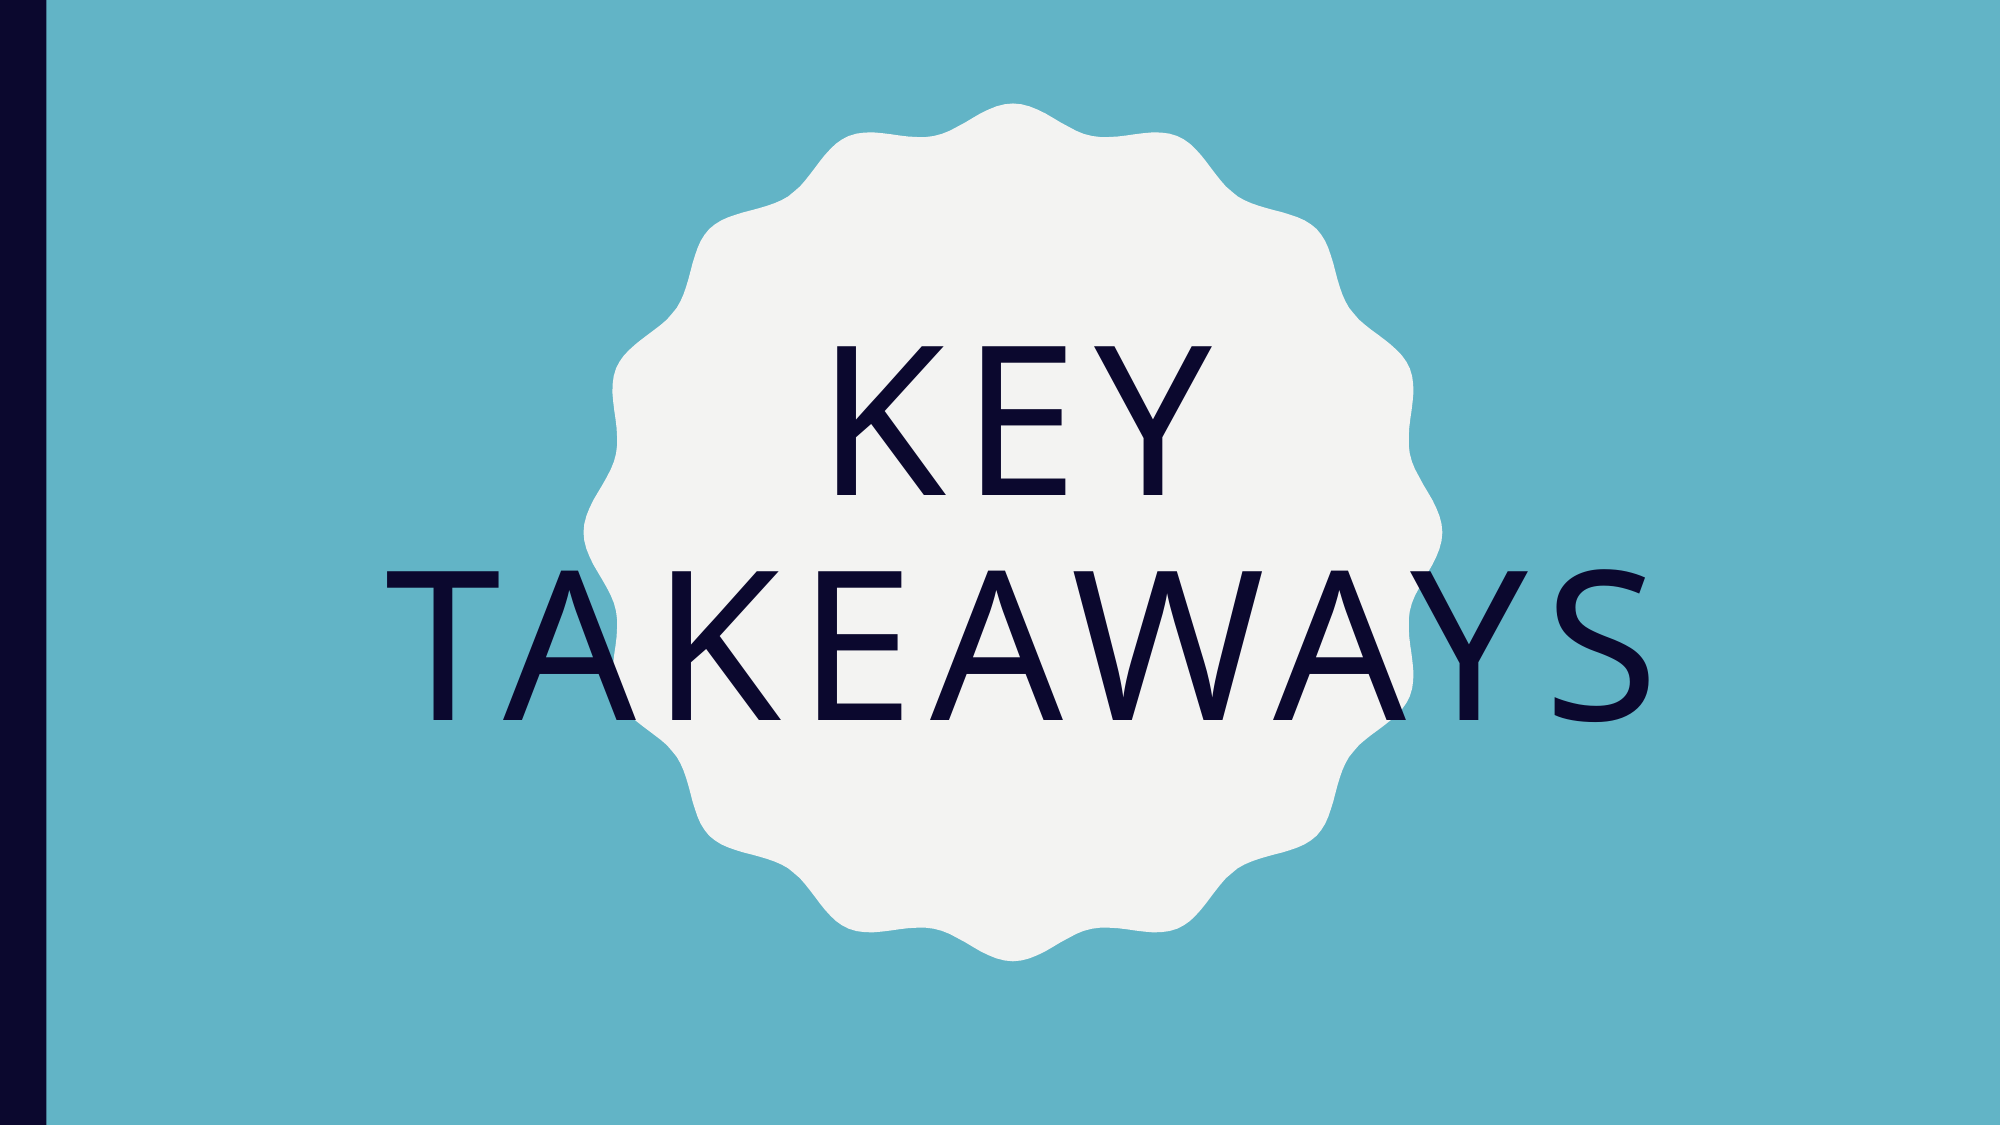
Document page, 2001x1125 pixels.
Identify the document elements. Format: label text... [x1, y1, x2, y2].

title Key Takeaways [176, 180, 1870, 902]
